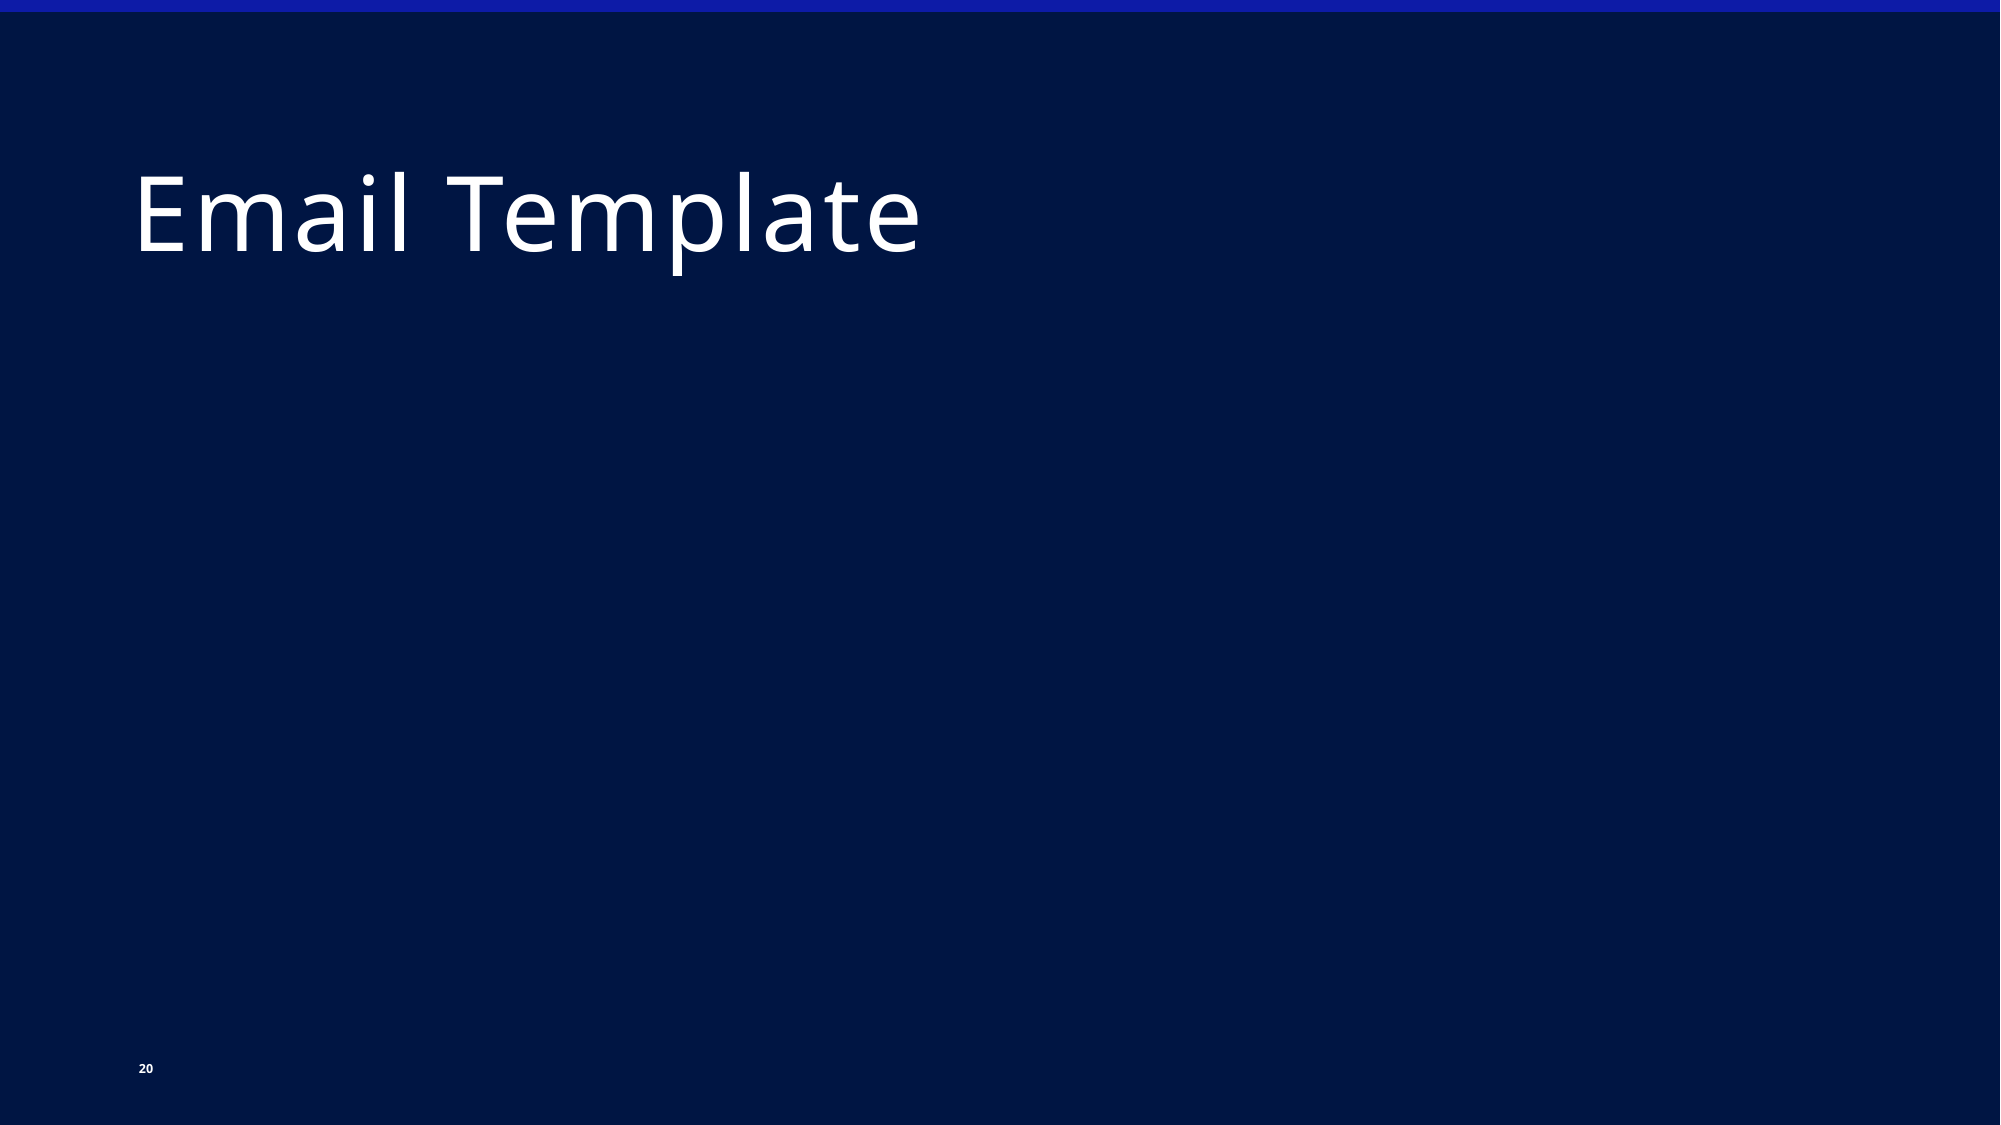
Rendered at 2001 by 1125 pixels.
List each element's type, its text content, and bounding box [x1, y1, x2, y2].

slide_number 20 [127, 1055, 162, 1084]
list Email Template [127, 117, 1426, 419]
